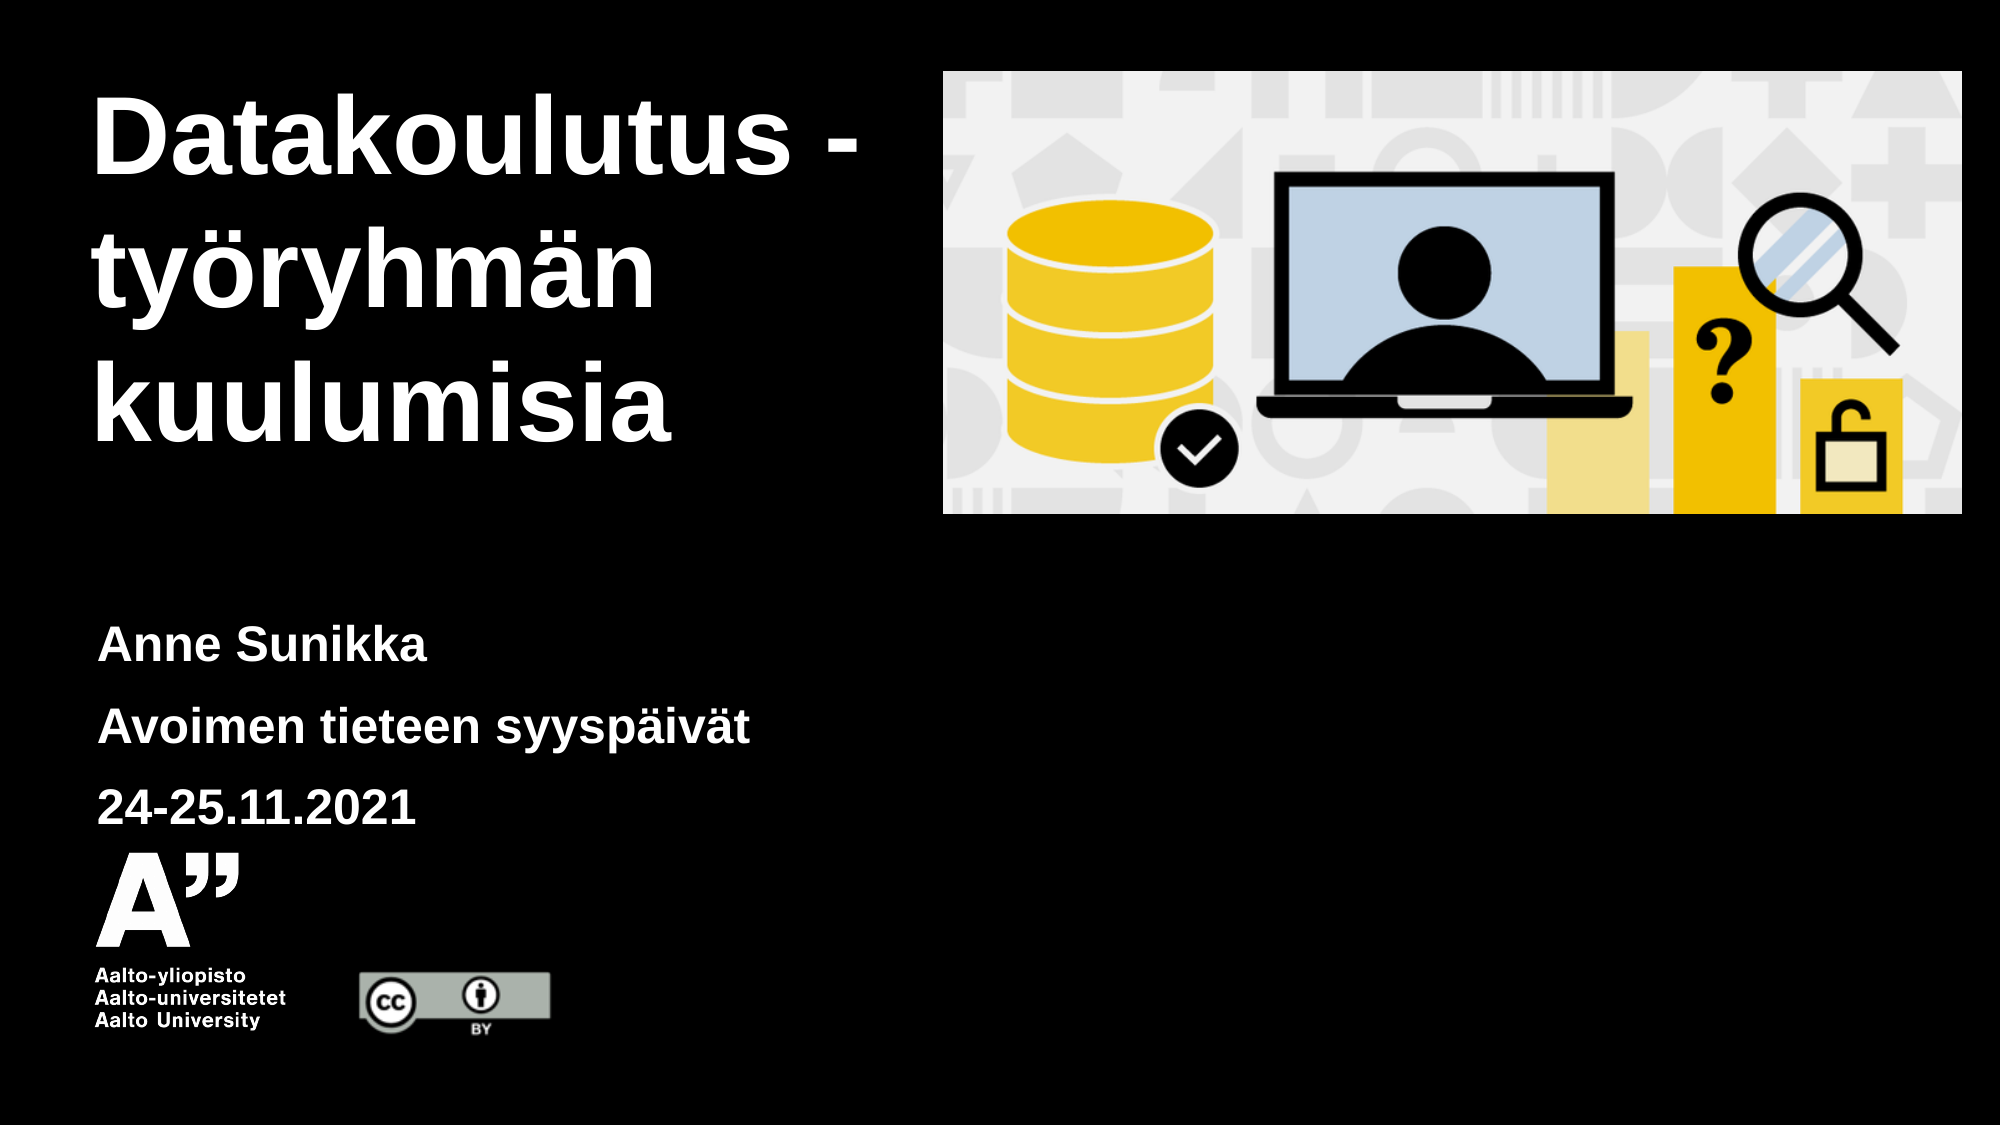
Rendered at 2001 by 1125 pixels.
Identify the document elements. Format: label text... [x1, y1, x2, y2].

title Datakoulutus - työryhmän kuulumisia [90, 338, 937, 464]
list Avoimen tieteen syyspäivät 24-25.11.2021 [96, 693, 943, 765]
picture [943, 71, 1962, 514]
list Anne Sunikka [96, 611, 943, 676]
picture [0, 758, 552, 1125]
